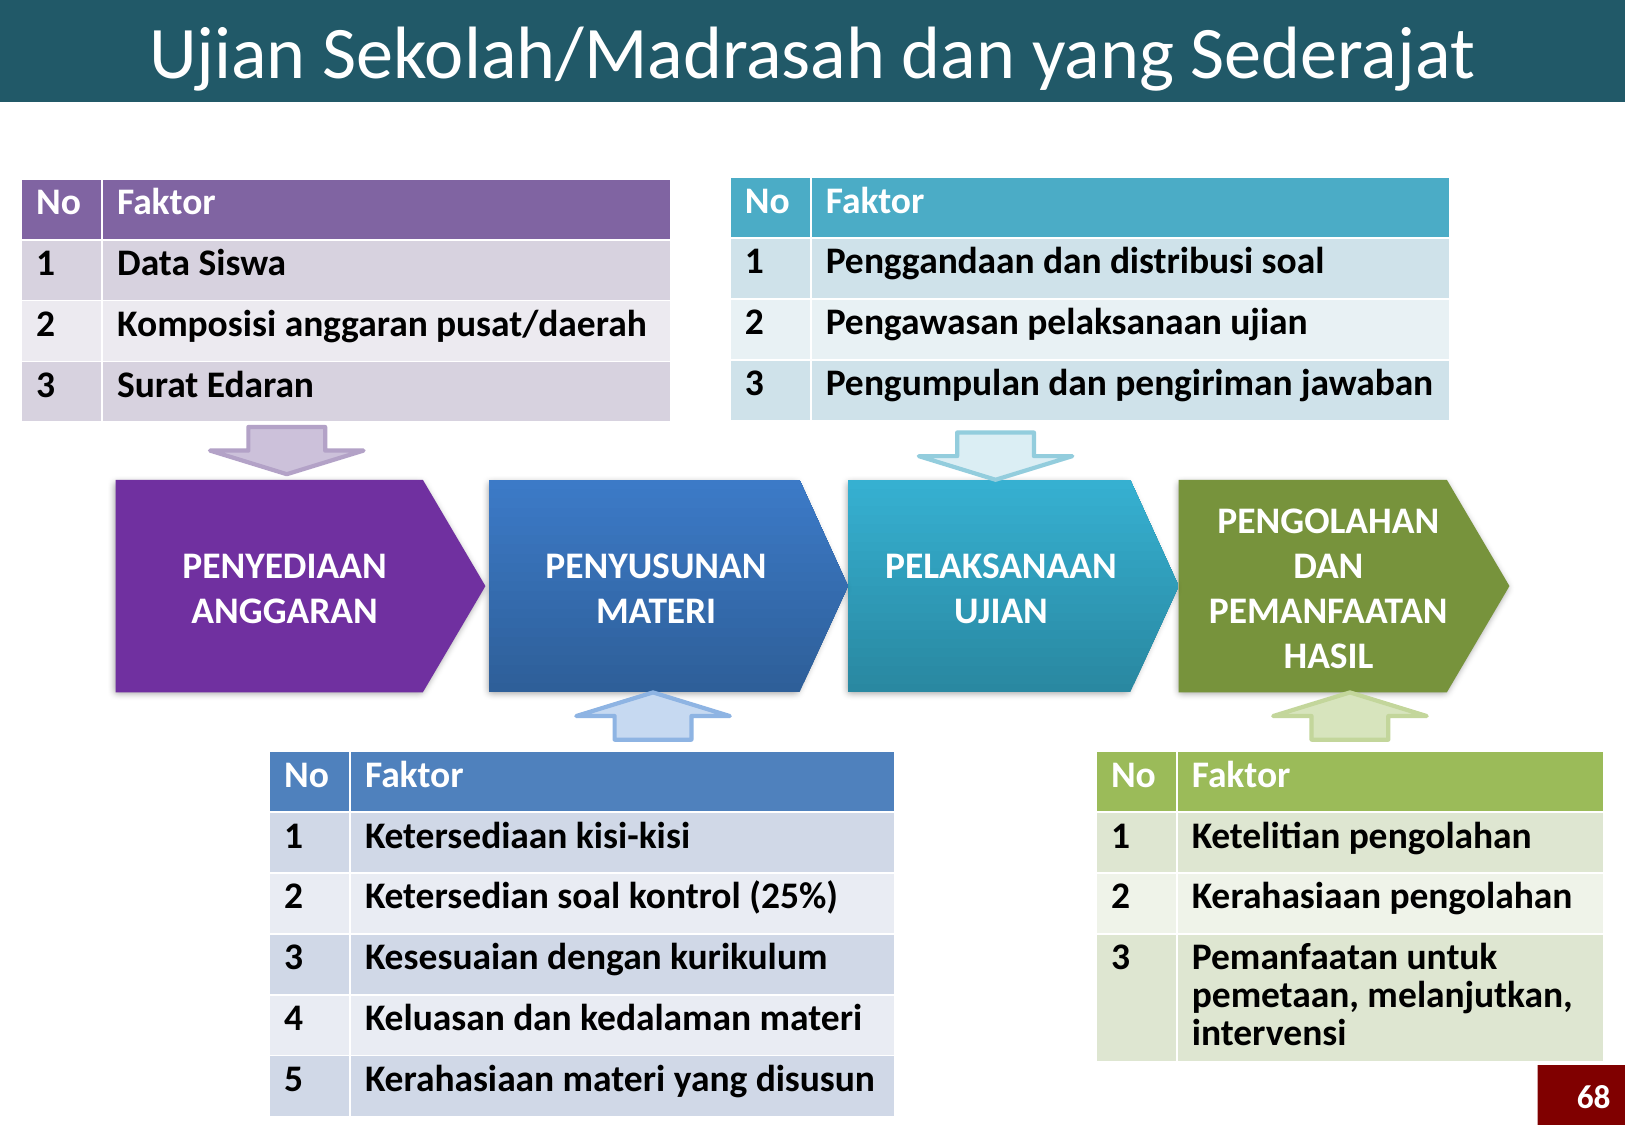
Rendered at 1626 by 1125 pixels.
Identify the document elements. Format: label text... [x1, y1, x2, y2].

table_cell Kesesuaian dengan kurikulum [351, 935, 894, 994]
table_cell 1 [22, 241, 101, 300]
table_cell 1 [1097, 813, 1176, 872]
table_cell Kerahasiaan pengolahan [1178, 874, 1603, 933]
table_cell 3 [270, 935, 349, 994]
table_cell Pengawasan pelaksanaan ujian [812, 300, 1449, 359]
table_header No [731, 178, 810, 237]
table_cell Ketersedian soal kontrol (25%) [351, 874, 894, 933]
table_cell 1 [270, 813, 349, 872]
table_cell Penggandaan dan distribusi soal [812, 239, 1449, 298]
table_header No [22, 180, 101, 239]
table_cell 4 [270, 996, 349, 1055]
text_box [574, 690, 732, 742]
table_cell Kerahasiaan materi yang disusun [351, 1056, 894, 1116]
text_box 68 [1537, 1065, 1625, 1125]
text_box PELAKSANAAN UJIAN [847, 479, 1179, 693]
table_header Faktor [103, 180, 670, 239]
table_cell Pengumpulan dan pengiriman jawaban [812, 361, 1449, 420]
table_header No [1097, 752, 1176, 811]
table_cell Ketelitian pengolahan [1178, 813, 1603, 872]
table_cell Komposisi anggaran pusat/daerah [103, 301, 670, 361]
text_box [1271, 690, 1429, 742]
table_cell Pemanfaatan untuk pemetaan, melanjutkan, intervensi [1178, 935, 1603, 1061]
table_cell Keluasan dan kedalaman materi [351, 996, 894, 1055]
table_header Faktor [812, 178, 1449, 237]
table_cell Ketersediaan kisi-kisi [351, 813, 894, 872]
table_cell 2 [270, 874, 349, 933]
table_header Faktor [1178, 752, 1603, 811]
table_cell 3 [22, 362, 101, 421]
table_cell 3 [731, 361, 810, 420]
text_box [916, 430, 1075, 482]
title Ujian Sekolah/Madrasah dan yang Sederajat [0, 0, 1625, 102]
table_cell 1 [731, 239, 810, 298]
table_cell 2 [22, 301, 101, 361]
table_cell 2 [731, 300, 810, 359]
text_box [207, 424, 366, 477]
table_cell Surat Edaran [103, 362, 670, 421]
table_header No [270, 752, 349, 811]
table_cell 5 [270, 1056, 349, 1116]
table_header Faktor [351, 752, 894, 811]
table_cell 3 [1097, 935, 1176, 1061]
text_box PENYUSUNAN MATERI [488, 479, 848, 693]
text_box PENYEDIAAN ANGGARAN [115, 479, 486, 693]
text_box PENGOLAHAN DAN PEMANFAATAN HASIL [1178, 479, 1510, 693]
table_cell Data Siswa [103, 241, 670, 300]
table_cell 2 [1097, 874, 1176, 933]
